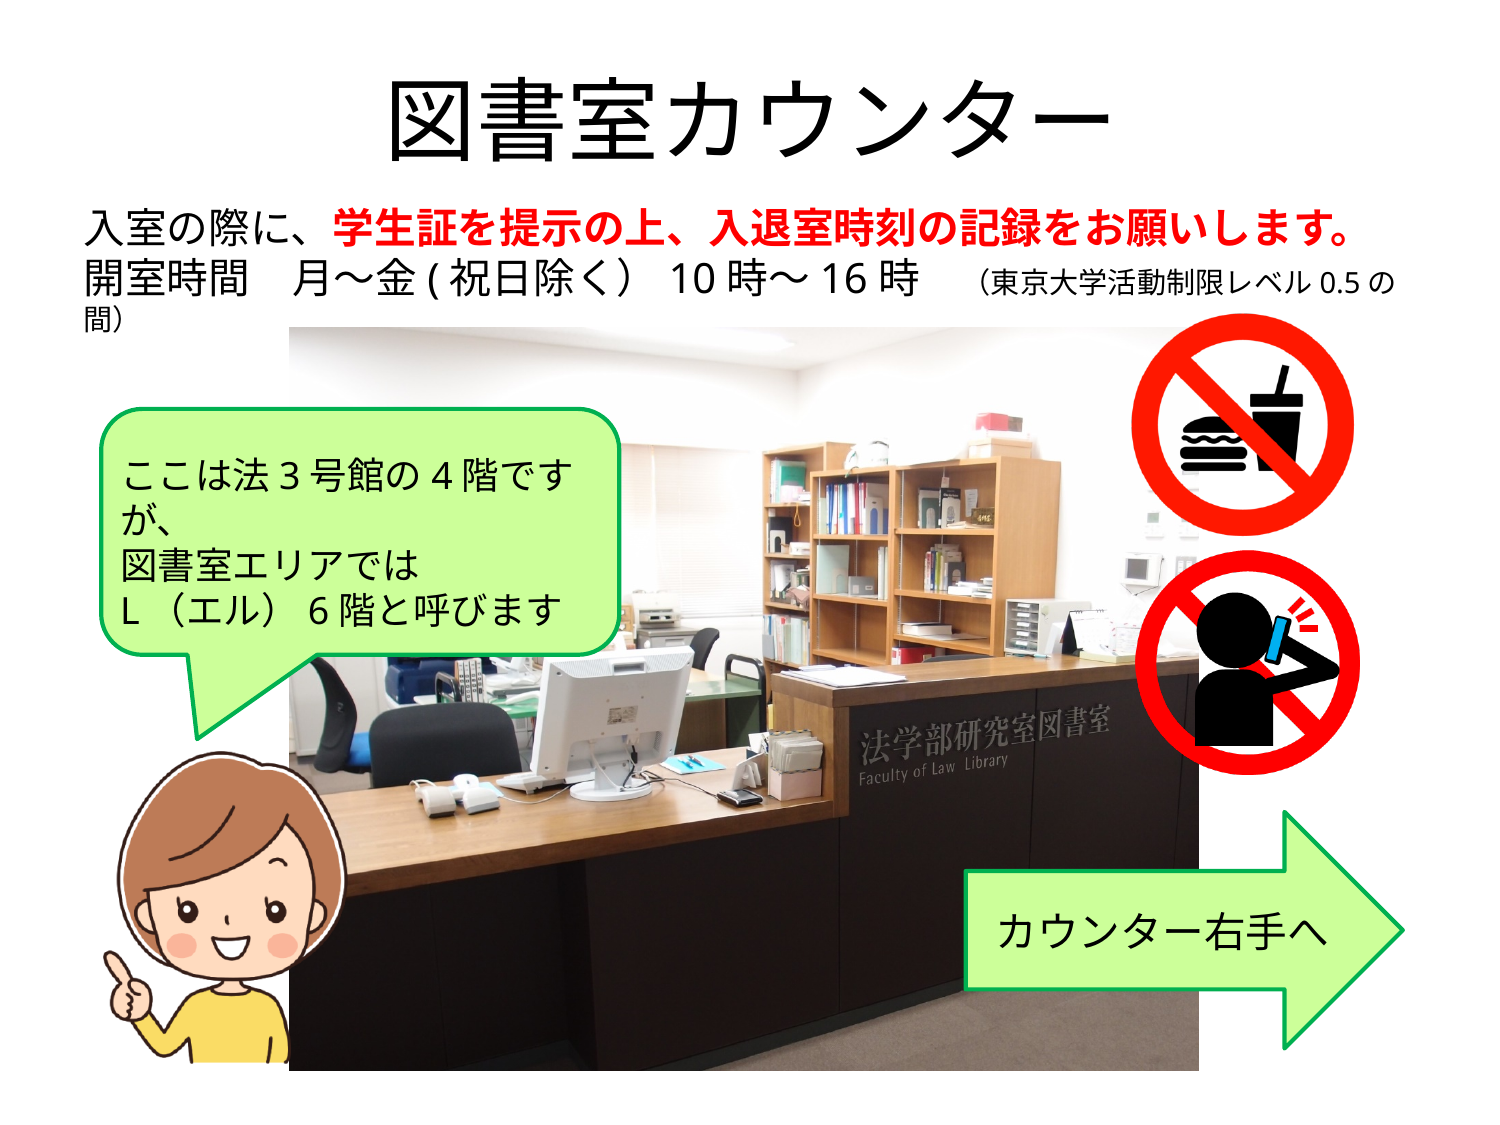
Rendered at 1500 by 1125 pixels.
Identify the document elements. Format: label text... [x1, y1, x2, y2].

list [289, 327, 1200, 1071]
text_box [1205, 809, 1405, 1051]
text_box カウンター右手へ [1205, 898, 1360, 964]
title 図書室カウンター [76, 23, 1427, 194]
text_box [107, 640, 284, 742]
picture [1115, 298, 1369, 775]
text_box ここは法3号館の4階ですが、 図書室エリアでは L（エル）6階と呼びます [105, 444, 284, 640]
text_box [99, 406, 284, 636]
text_box 入室の際に、学生証を提示の上、入退室時刻の記録をお願いします。 開室時間 月～金(祝日除く）10時～16時 （東京大学活動制限レベル0.5の間） [68, 194, 1452, 344]
picture [68, 751, 382, 1065]
